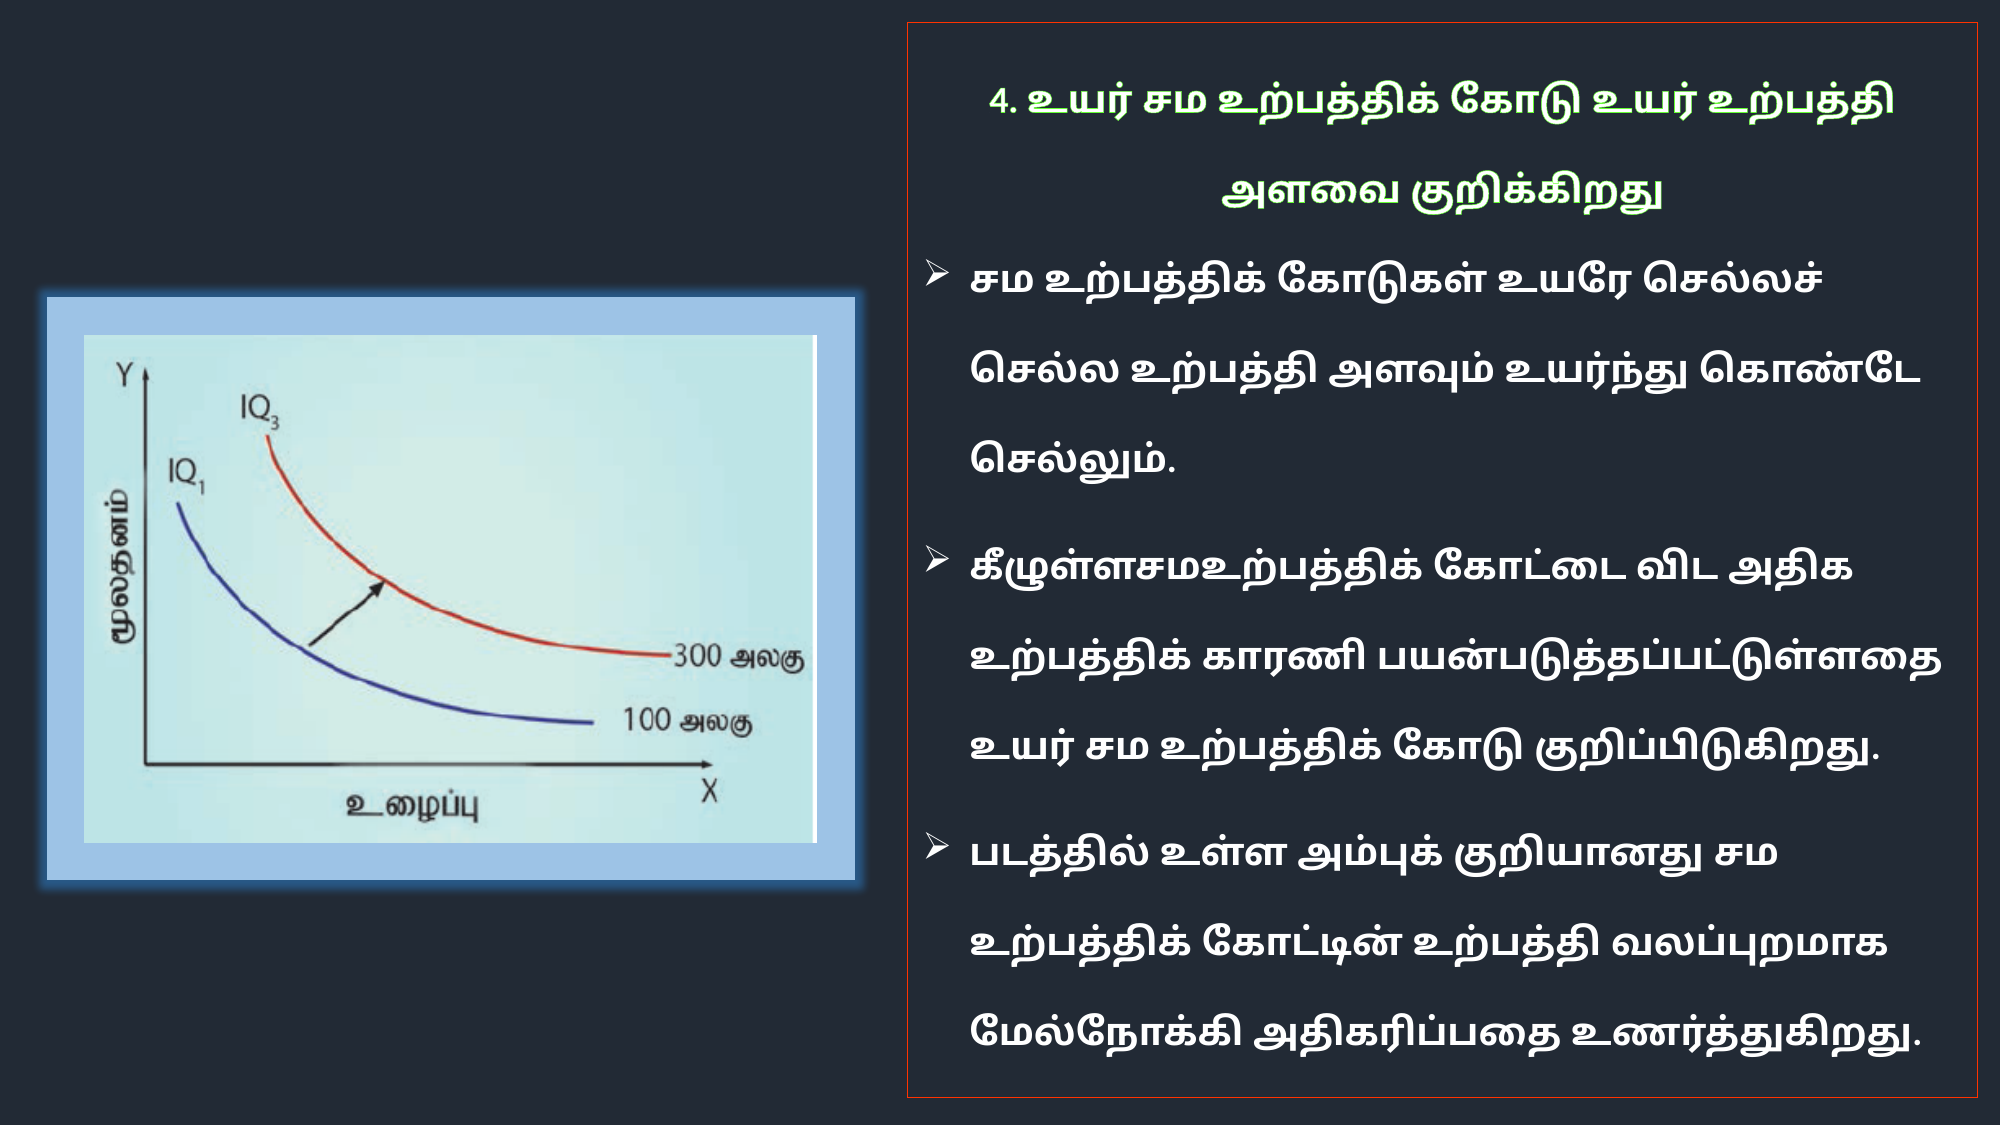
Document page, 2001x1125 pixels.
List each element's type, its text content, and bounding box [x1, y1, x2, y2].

picture [84, 334, 818, 843]
text_box 4. உயர் சம உற்பத்திக் கோடு உயர் உற்பத்தி அளவை குறிக்கிறது சம உற்பத்திக் கோடுகள் உயரே செல்லச் செல்ல உற்பத்தி அளவும் உயர்ந்து கொண்டே செல்லும். கீழுள்ளசமஉற்பத்திக் கோட்டை விட அதிக உற்பத்திக் காரணி பயன்படுத்தப்பட்டுள்ளதை உயர் சம உற்பத்திக் கோடு குறிப்பிடுகிறது. படத்தில் உள்ள அம்புக் குறியானது சம உற்பத்திக் கோட்டின் உற்பத்தி வலப்புறமாக மேல்நோக்கி அதிகரிப்பதை உணர்த்துகிறது. [907, 22, 1978, 1098]
